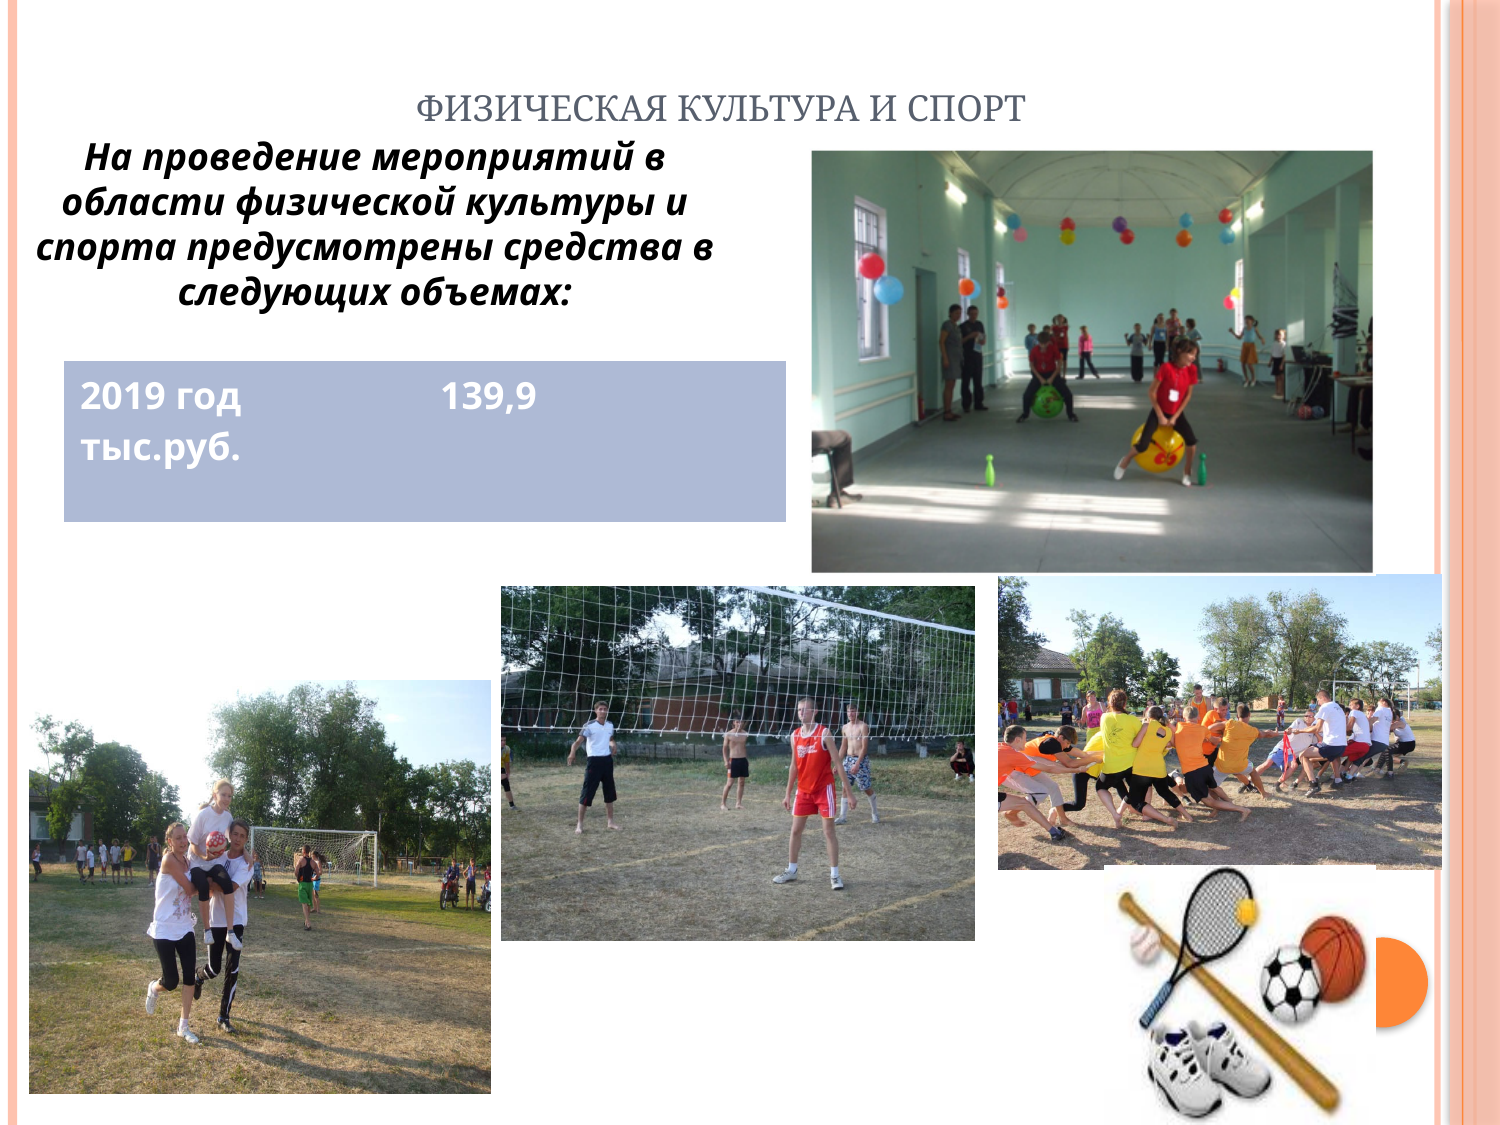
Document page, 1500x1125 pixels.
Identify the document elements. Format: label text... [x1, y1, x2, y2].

picture [808, 148, 1442, 1125]
title физическая культура и спорт [88, 78, 1355, 171]
picture [28, 680, 491, 1095]
text_box На проведение мероприятий в области физической культуры и спорта предусмотрены средства в следующих объемах: [0, 125, 750, 321]
table_header 139,9 [425, 363, 784, 520]
table_header 2019 год тыс.руб. [66, 363, 425, 520]
picture [501, 585, 975, 941]
